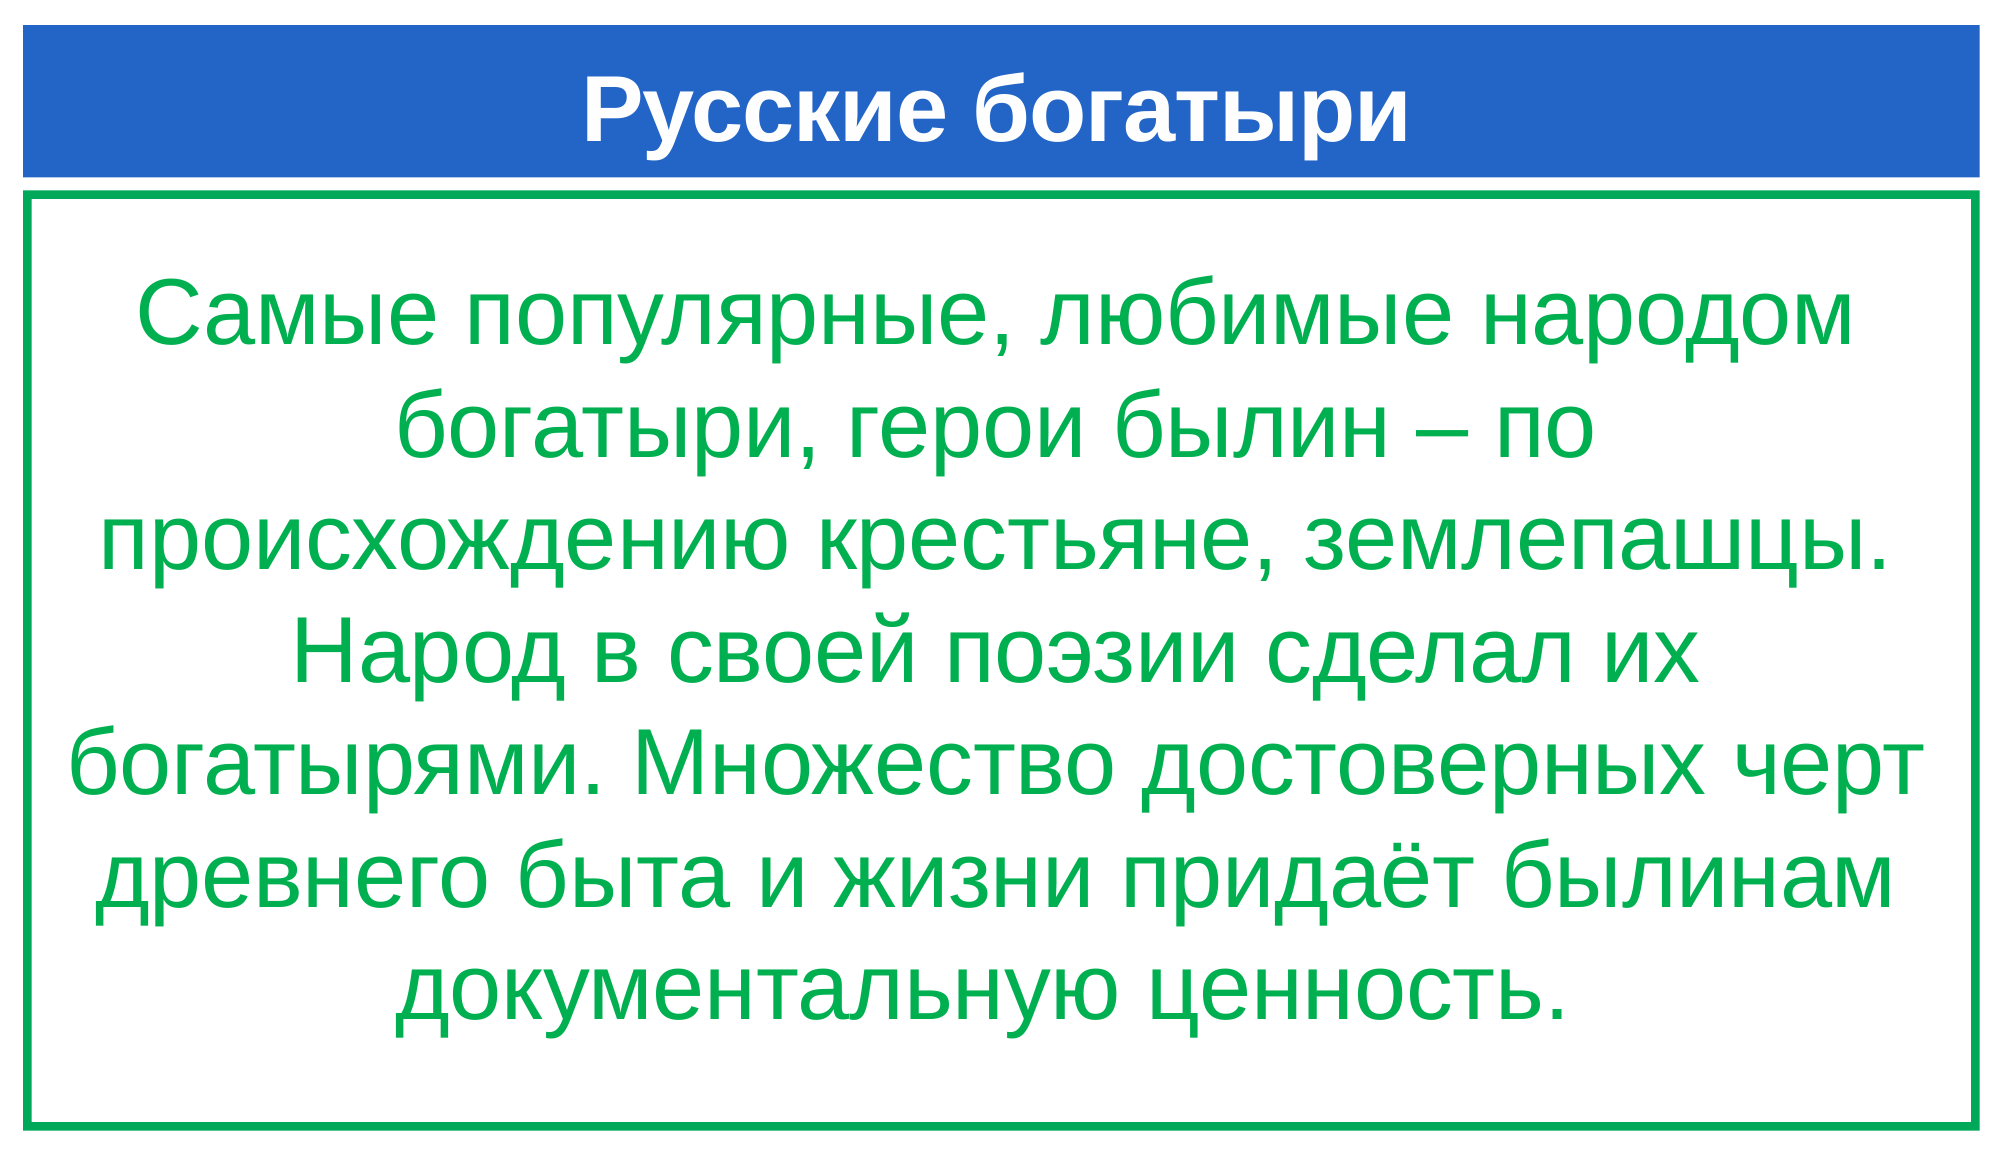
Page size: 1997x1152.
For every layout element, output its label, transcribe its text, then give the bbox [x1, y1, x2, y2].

list Самые популярные, любимые народом богатыри, герои былин – по происхождению крестьяне, землепашцы. Народ в своей поэзии сделал их богатырями. Множество достоверных черт древнего быта и жизни придаёт былинам документальную ценность. [47, 251, 1944, 1056]
title Русские богатыри [148, 44, 1846, 182]
